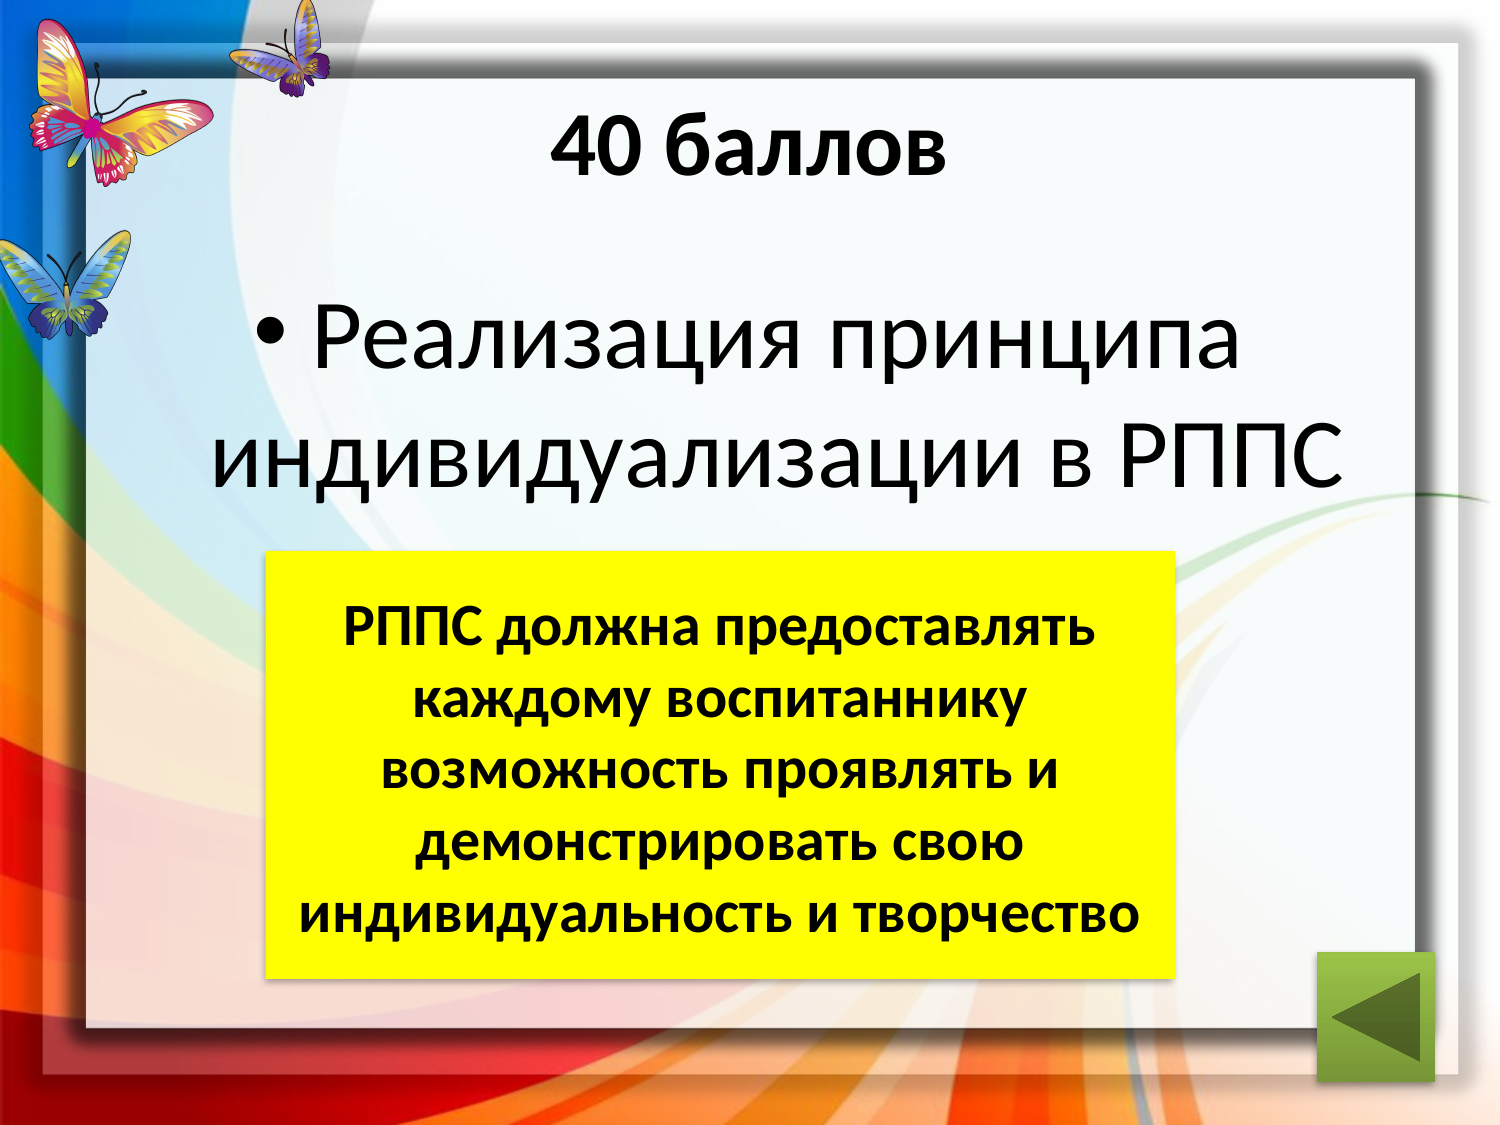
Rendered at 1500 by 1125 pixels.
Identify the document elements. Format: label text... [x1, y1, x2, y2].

picture [0, 0, 1500, 1125]
text_box [1316, 952, 1436, 1083]
text_box Реализация принципа индивидуализации в РППС [74, 262, 1425, 516]
text_box 40 баллов [74, 45, 1425, 233]
text_box РППС должна предоставлять каждому воспитаннику возможность проявлять и демонстрировать свою индивидуальность и творчество [265, 550, 1176, 979]
